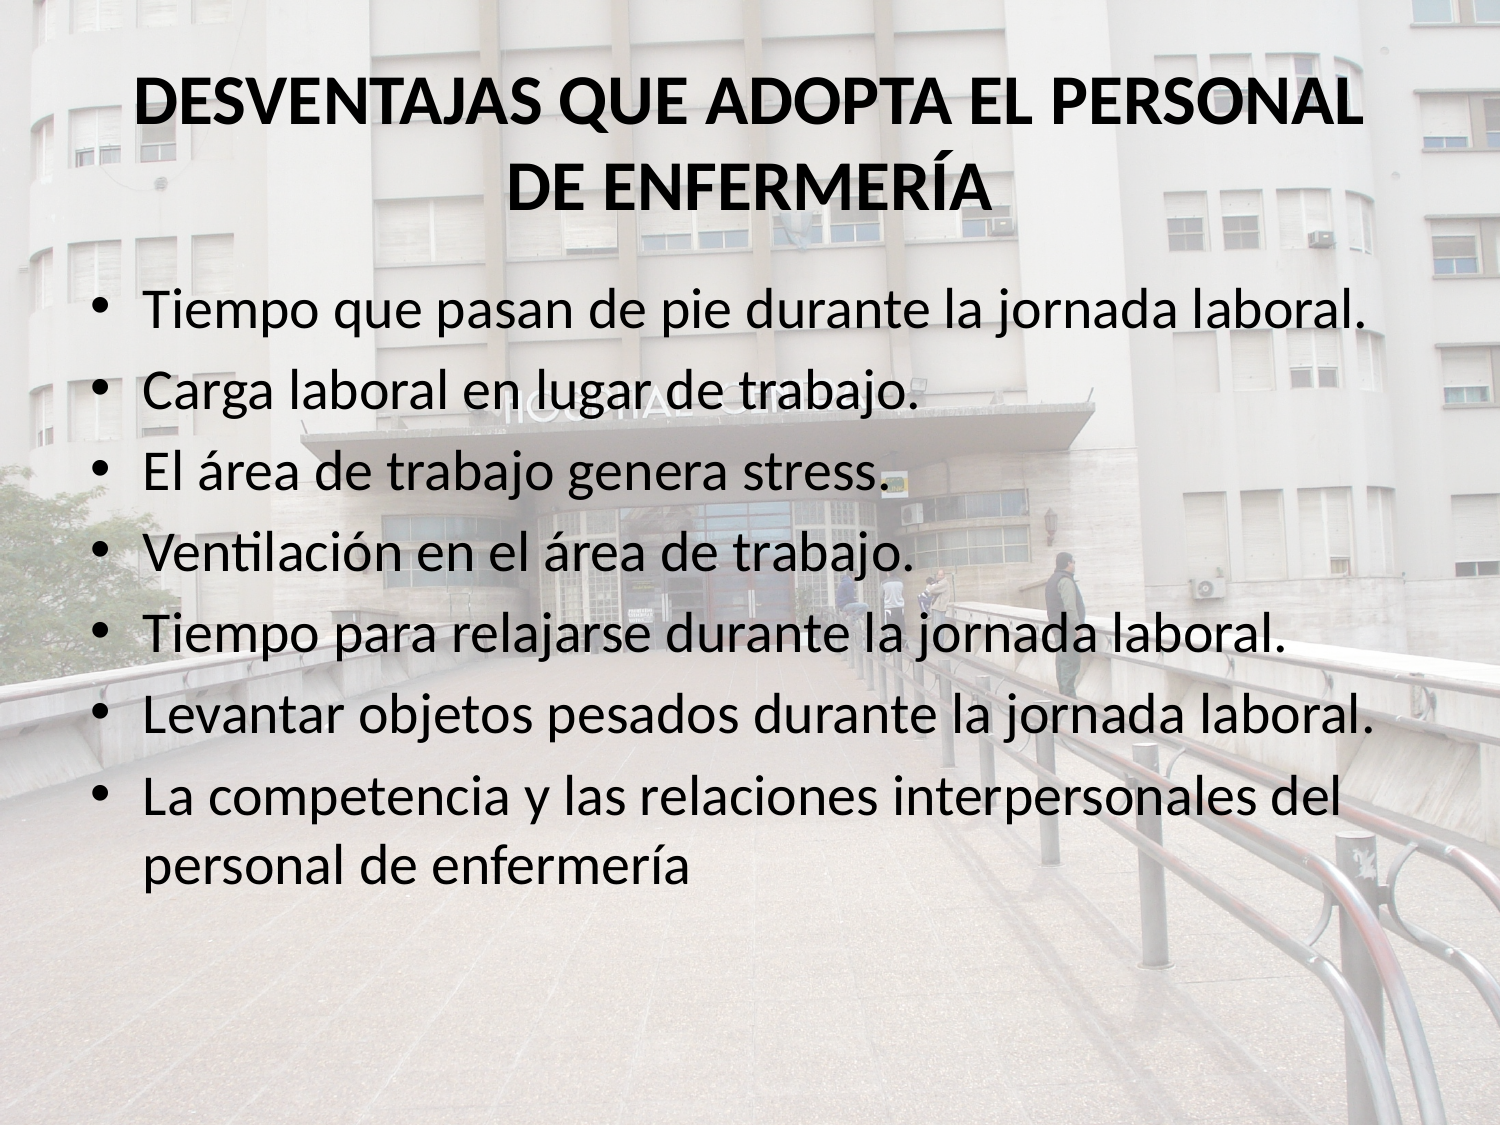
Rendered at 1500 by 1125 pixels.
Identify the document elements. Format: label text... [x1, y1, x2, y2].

list Tiempo que pasan de pie durante la jornada laboral. Carga laboral en lugar de trabajo. El área de trabajo genera stress. Ventilación en el área de trabajo. Tiempo para relajarse durante la jornada laboral. Levantar objetos pesados durante la jornada laboral. La competencia y las relaciones interpersonales del personal de enfermería [75, 262, 1425, 1005]
title DESVENTAJAS QUE ADOPTA EL PERSONAL DE ENFERMERÍA [75, 45, 1425, 233]
